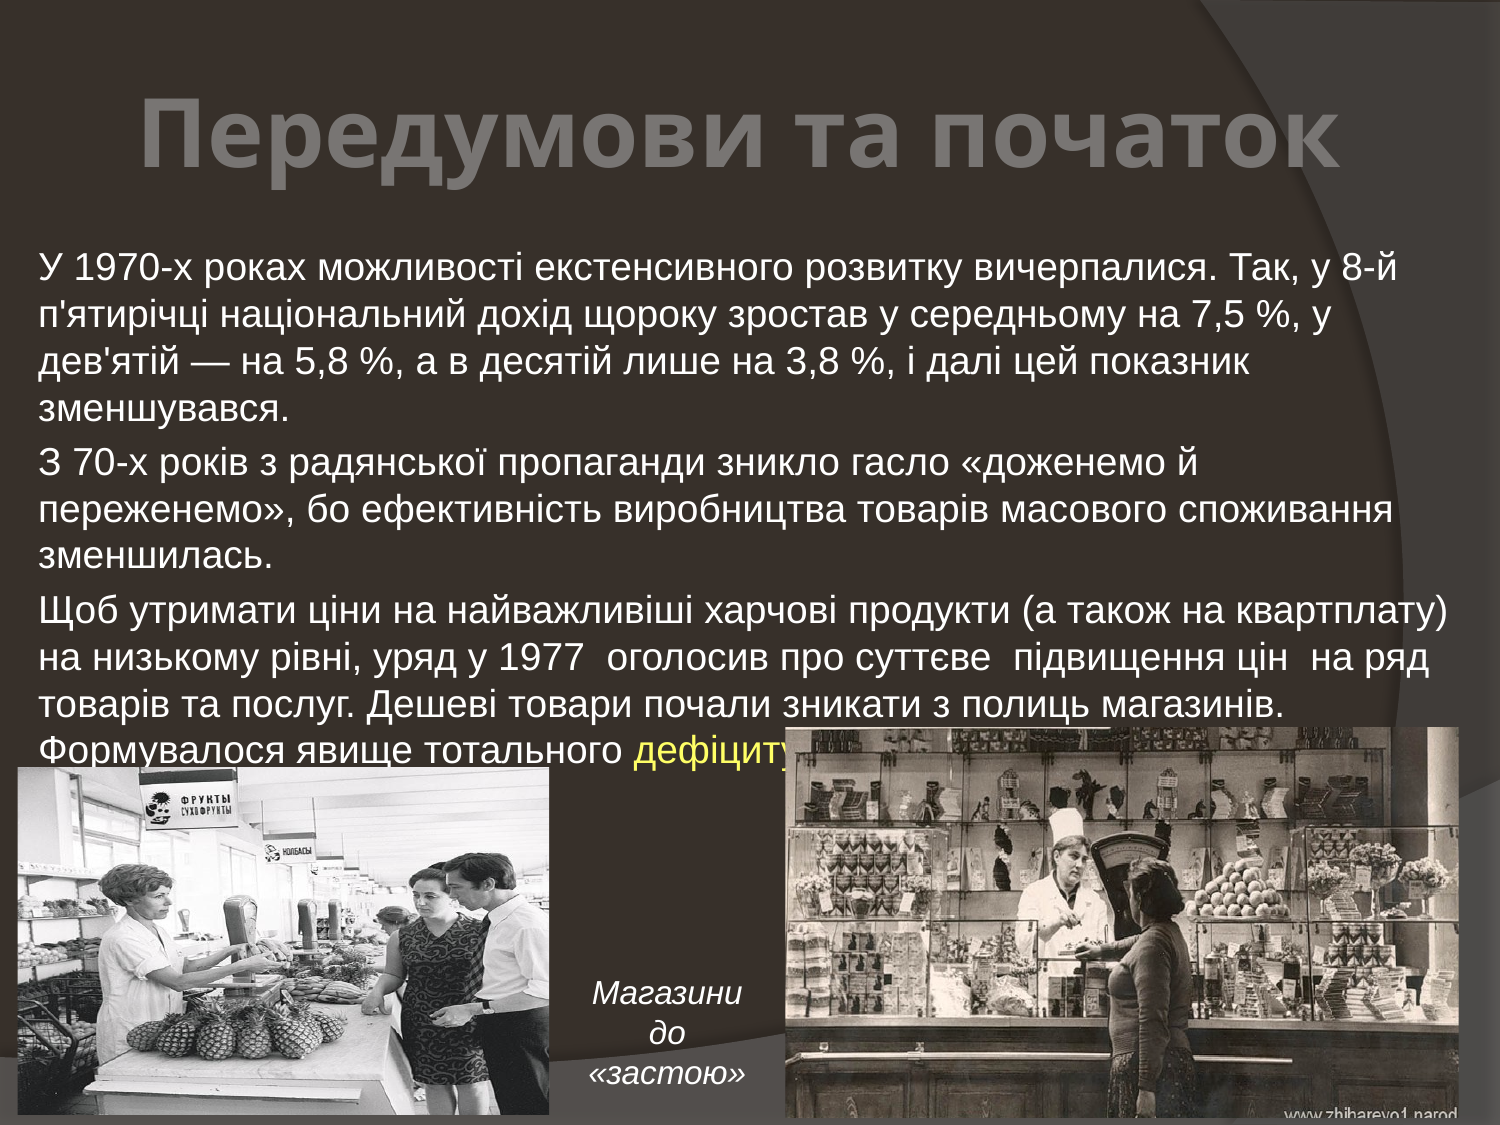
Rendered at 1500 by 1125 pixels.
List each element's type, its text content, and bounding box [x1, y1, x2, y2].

list У 1970-х роках можливості екстенсивного розвитку вичерпалися. Так, у 8-й п'ятирічці національний дохід щороку зростав у середньому на 7,5 %, у дев'ятій — на 5,8 %, а в десятій лише на 3,8 %, і далі цей показник зменшувався. З 70-х років з радянської пропаганди зникло гасло «доженемо й переженемо», бо ефективність виробництва товарів масового споживання зменшилась. Щоб утримати ціни на найважливіші харчові продукти (а також на квартплату) на низькому рівні, уряд у 1977 оголосив про суттєве підвищення цін на ряд товарів та послуг. Дешеві товари почали зникати з полиць магазинів. Формувалося явище тотального дефіциту — найхарактерніша прикмета застою. [17, 184, 1483, 835]
title Передумови та початок [128, 35, 1354, 184]
picture [785, 727, 1459, 1118]
picture [17, 767, 550, 1115]
text_box Магазини до «застою» [560, 964, 774, 1099]
